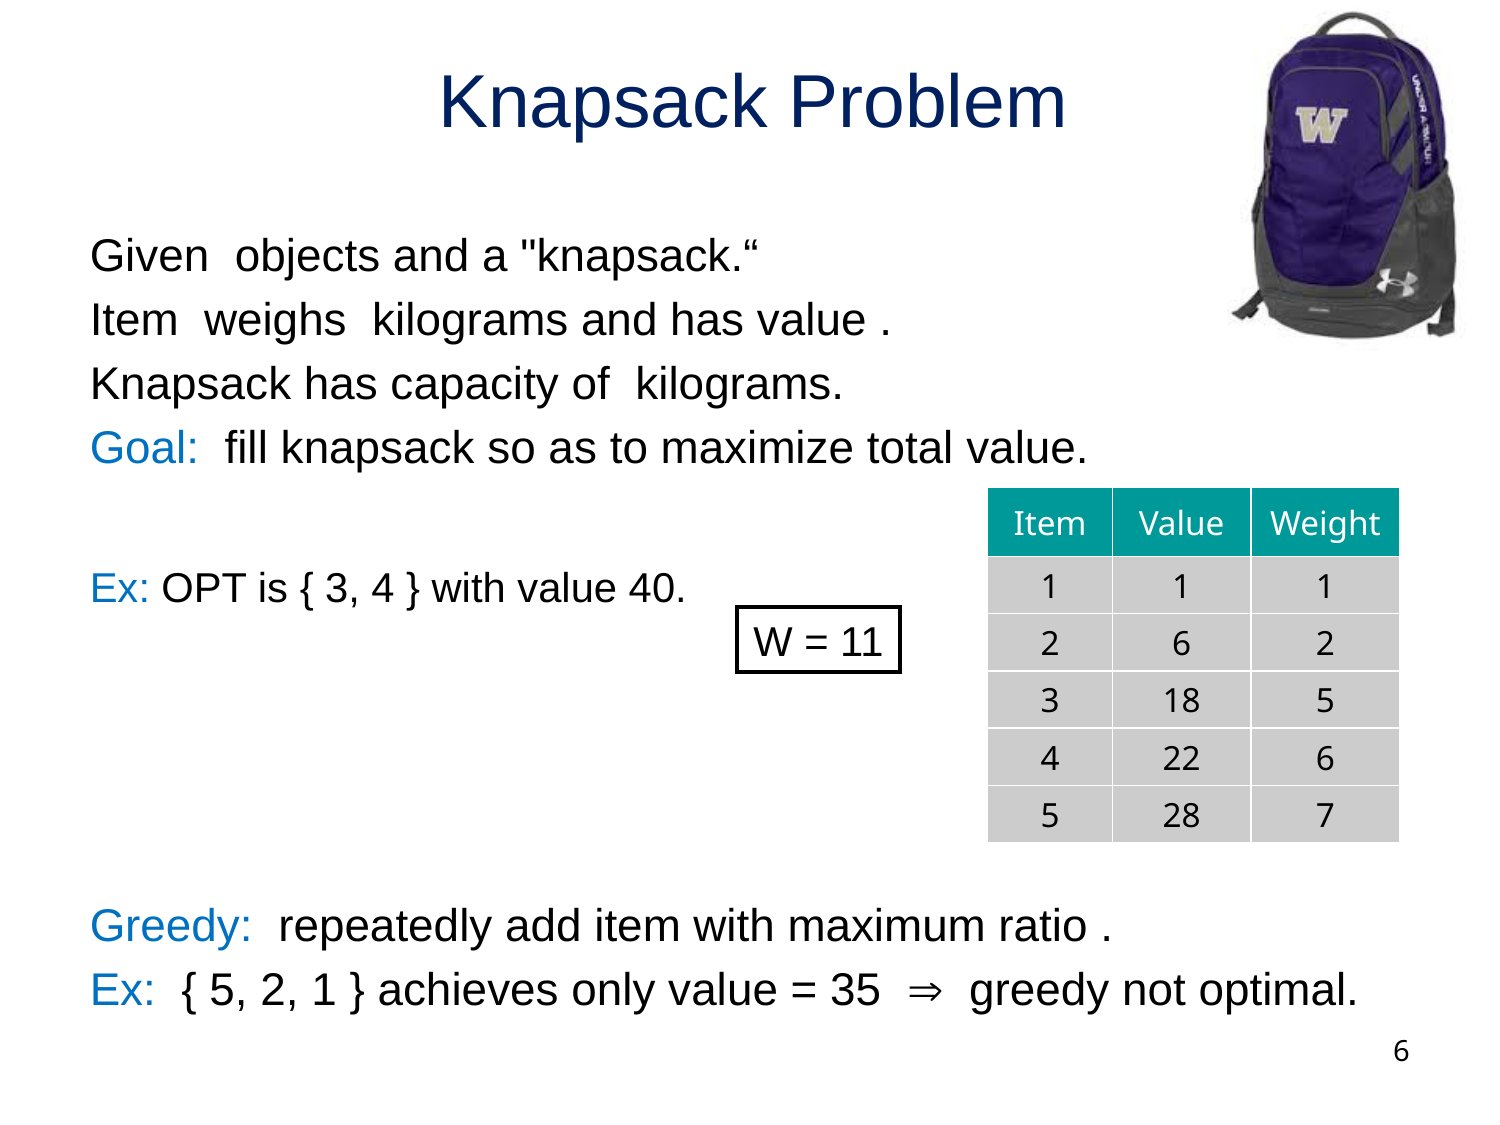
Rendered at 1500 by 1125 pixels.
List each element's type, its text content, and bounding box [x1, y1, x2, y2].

slide_number 6 [1074, 1024, 1425, 1103]
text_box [987, 487, 1401, 844]
title Knapsack Problem [58, 45, 1217, 233]
picture [1222, 0, 1479, 352]
text_box W = 11 [736, 606, 900, 672]
